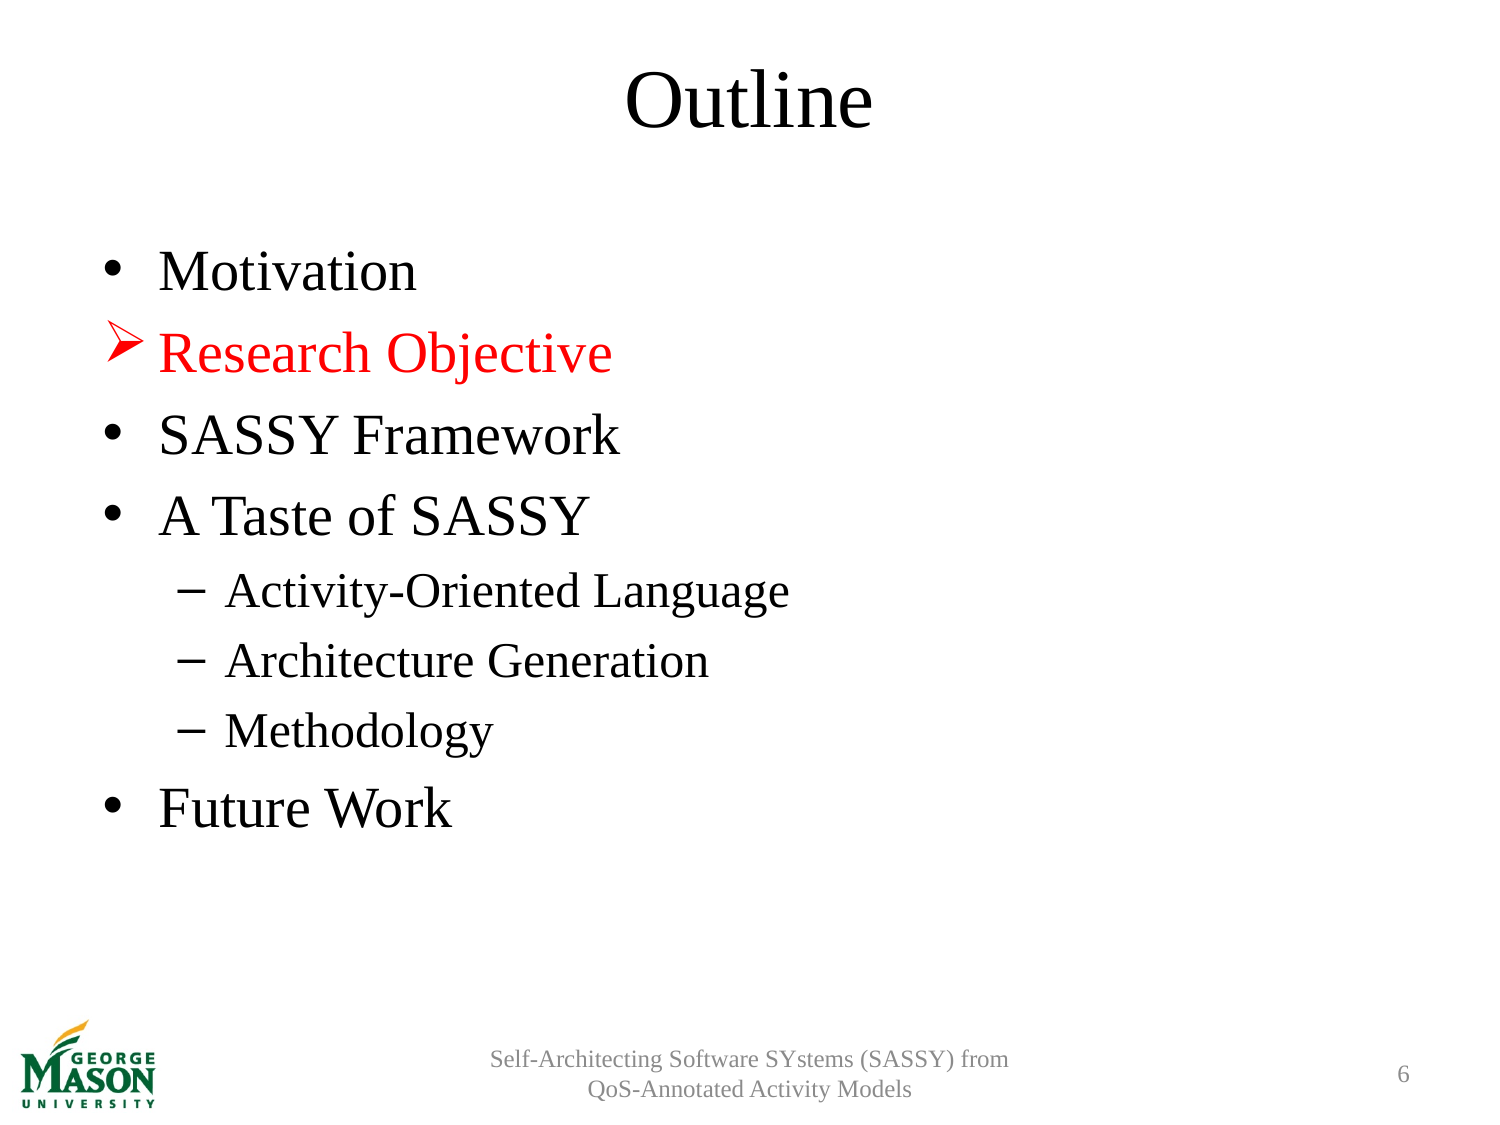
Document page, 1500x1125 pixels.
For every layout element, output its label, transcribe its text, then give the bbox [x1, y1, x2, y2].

footer Self-Architecting Software SYstems (SASSY) from QoS-Annotated Activity Models [462, 1042, 1038, 1103]
picture [12, 1015, 163, 1113]
title Outline [75, 0, 1425, 188]
list Motivation Research Objective SASSY Framework A Taste of SASSY Activity-Oriented Language Architecture Generation Methodology Future Work [87, 224, 1438, 968]
slide_number 6 [1074, 1042, 1425, 1103]
